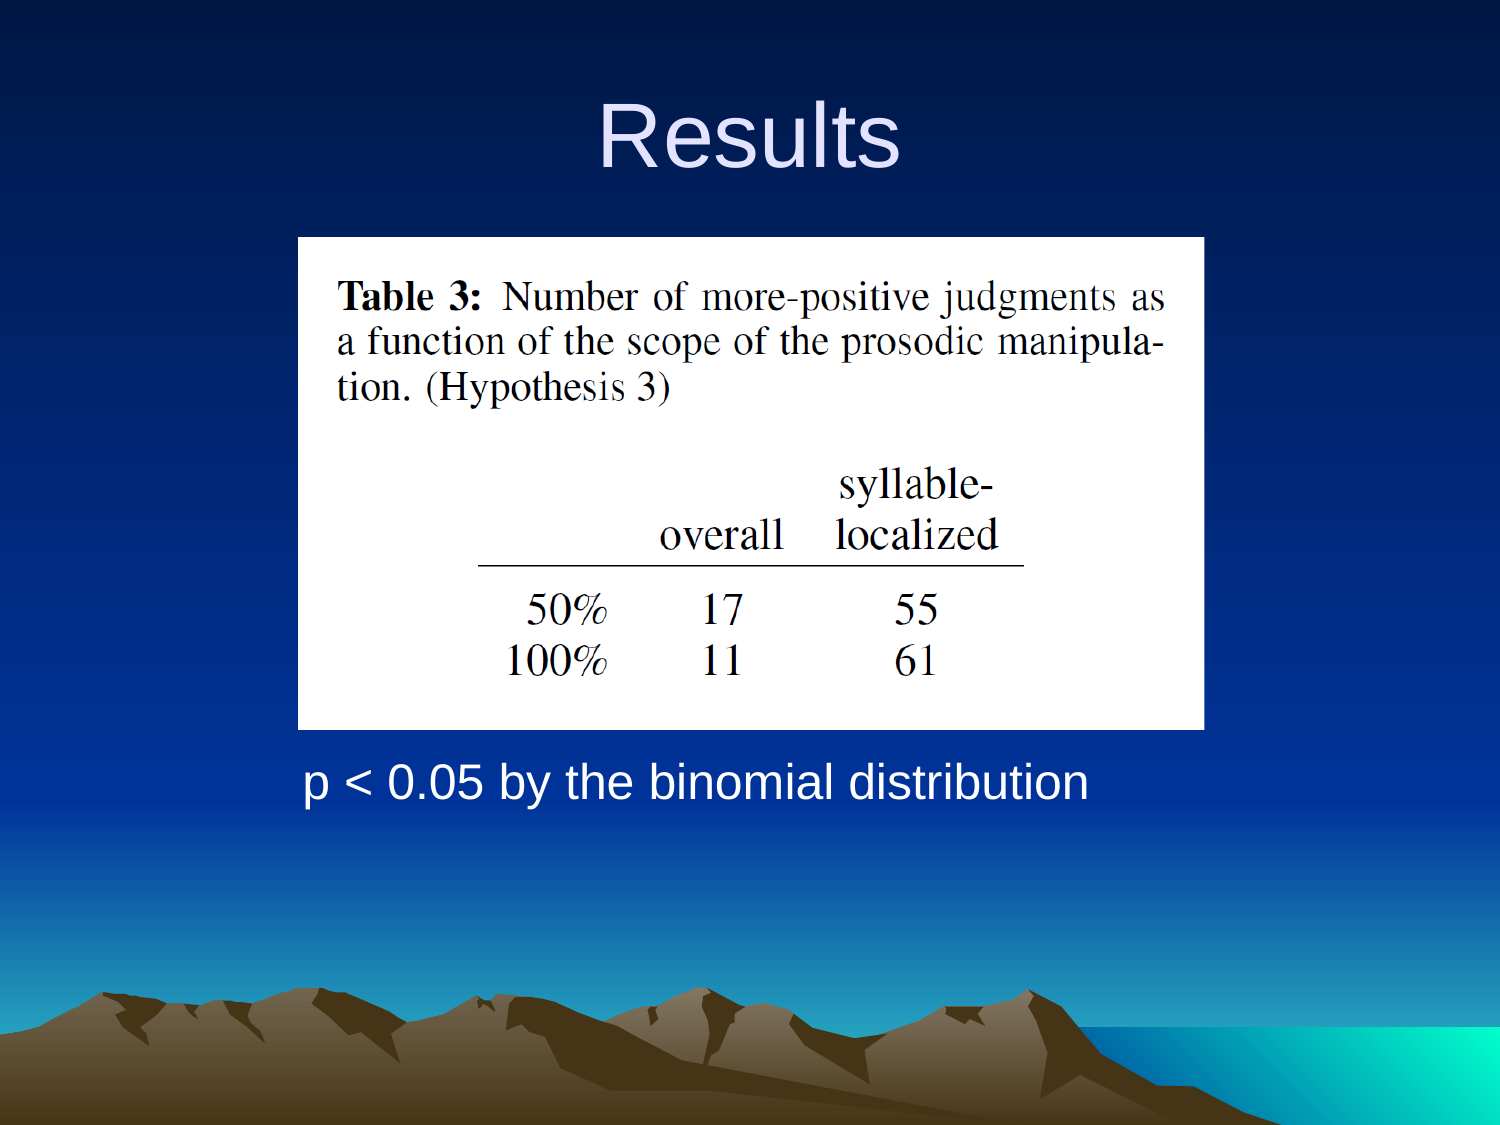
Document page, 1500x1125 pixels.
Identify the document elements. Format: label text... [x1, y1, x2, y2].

list p < 0.05 by the binomial distribution [287, 741, 1500, 961]
picture [297, 237, 1205, 730]
title Results [74, 37, 1426, 226]
